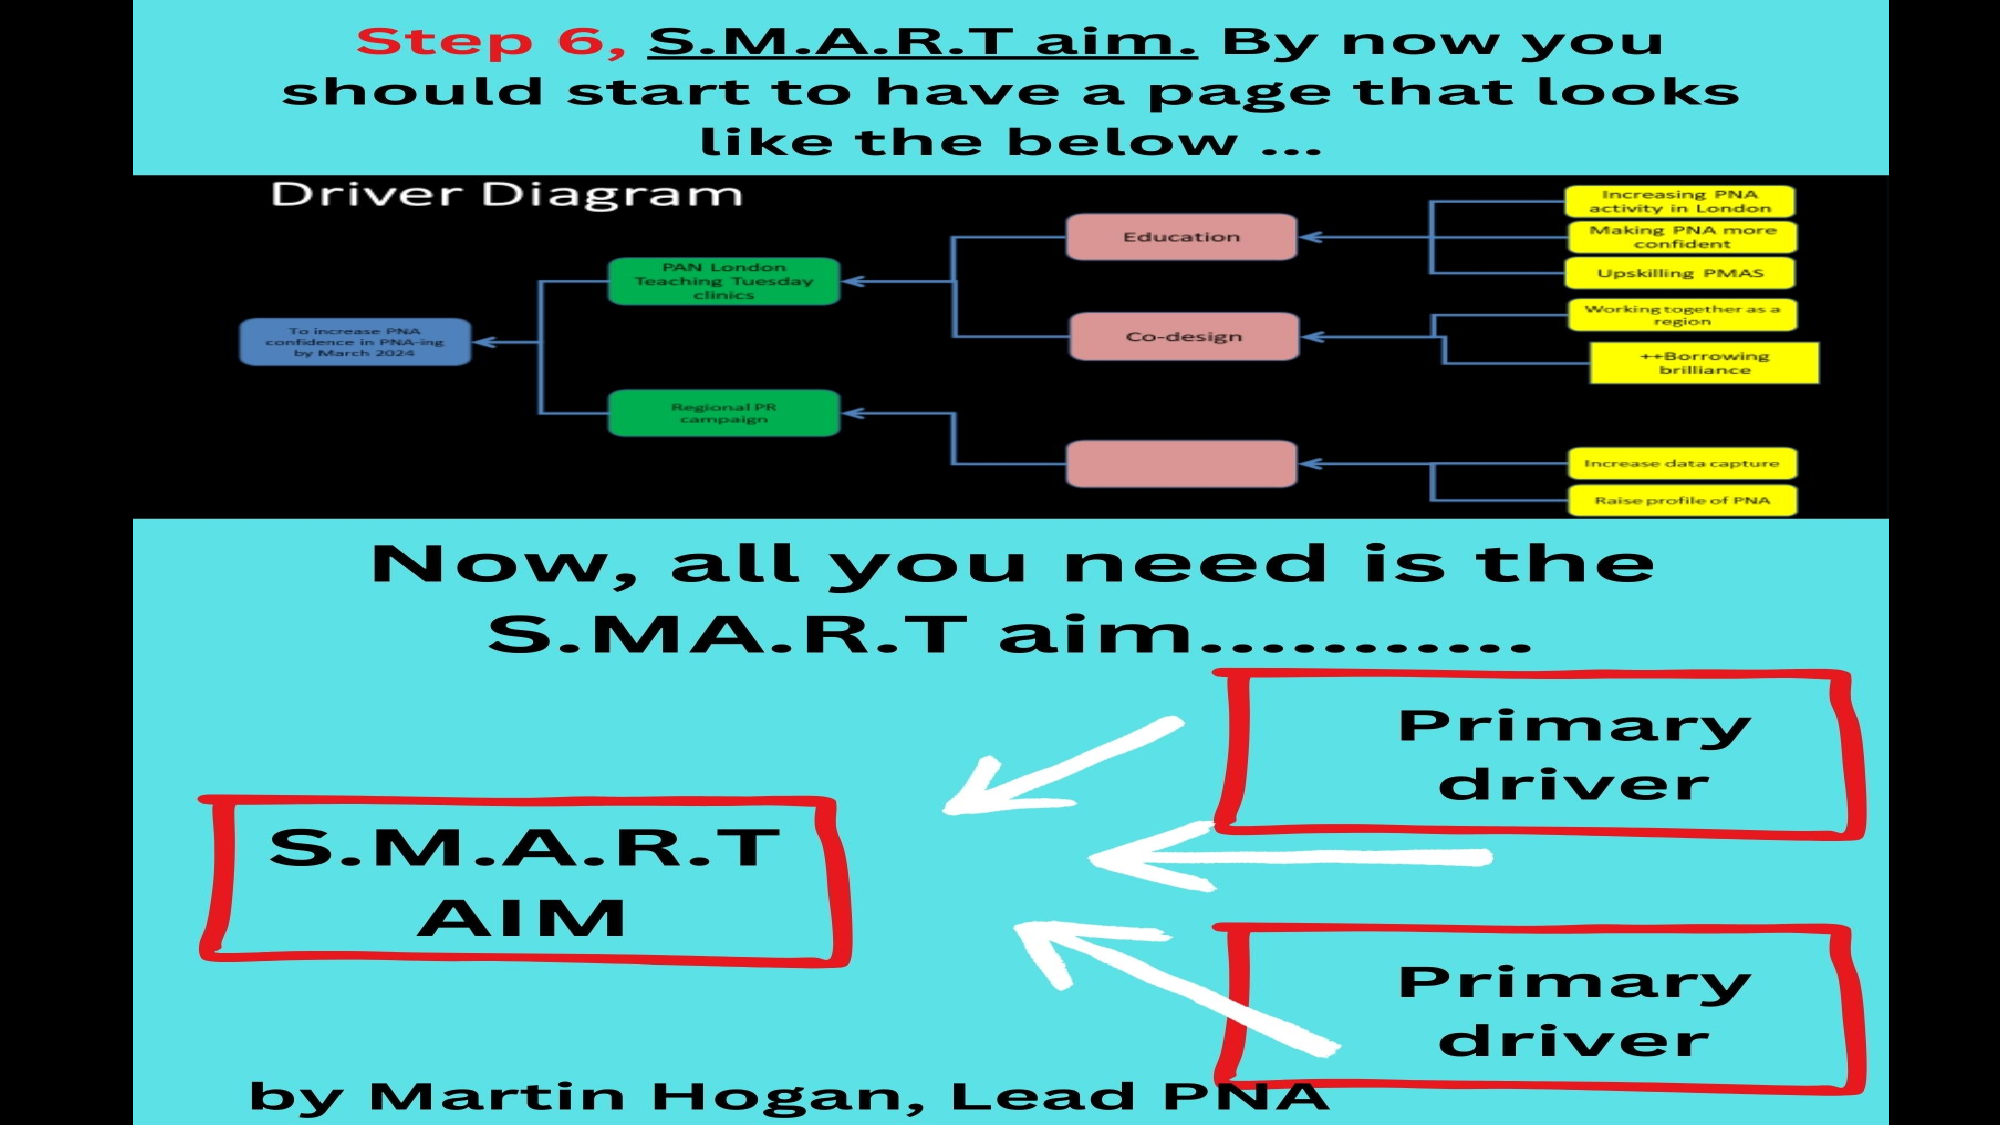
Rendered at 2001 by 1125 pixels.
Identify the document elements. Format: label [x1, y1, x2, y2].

picture [133, 0, 1889, 1125]
